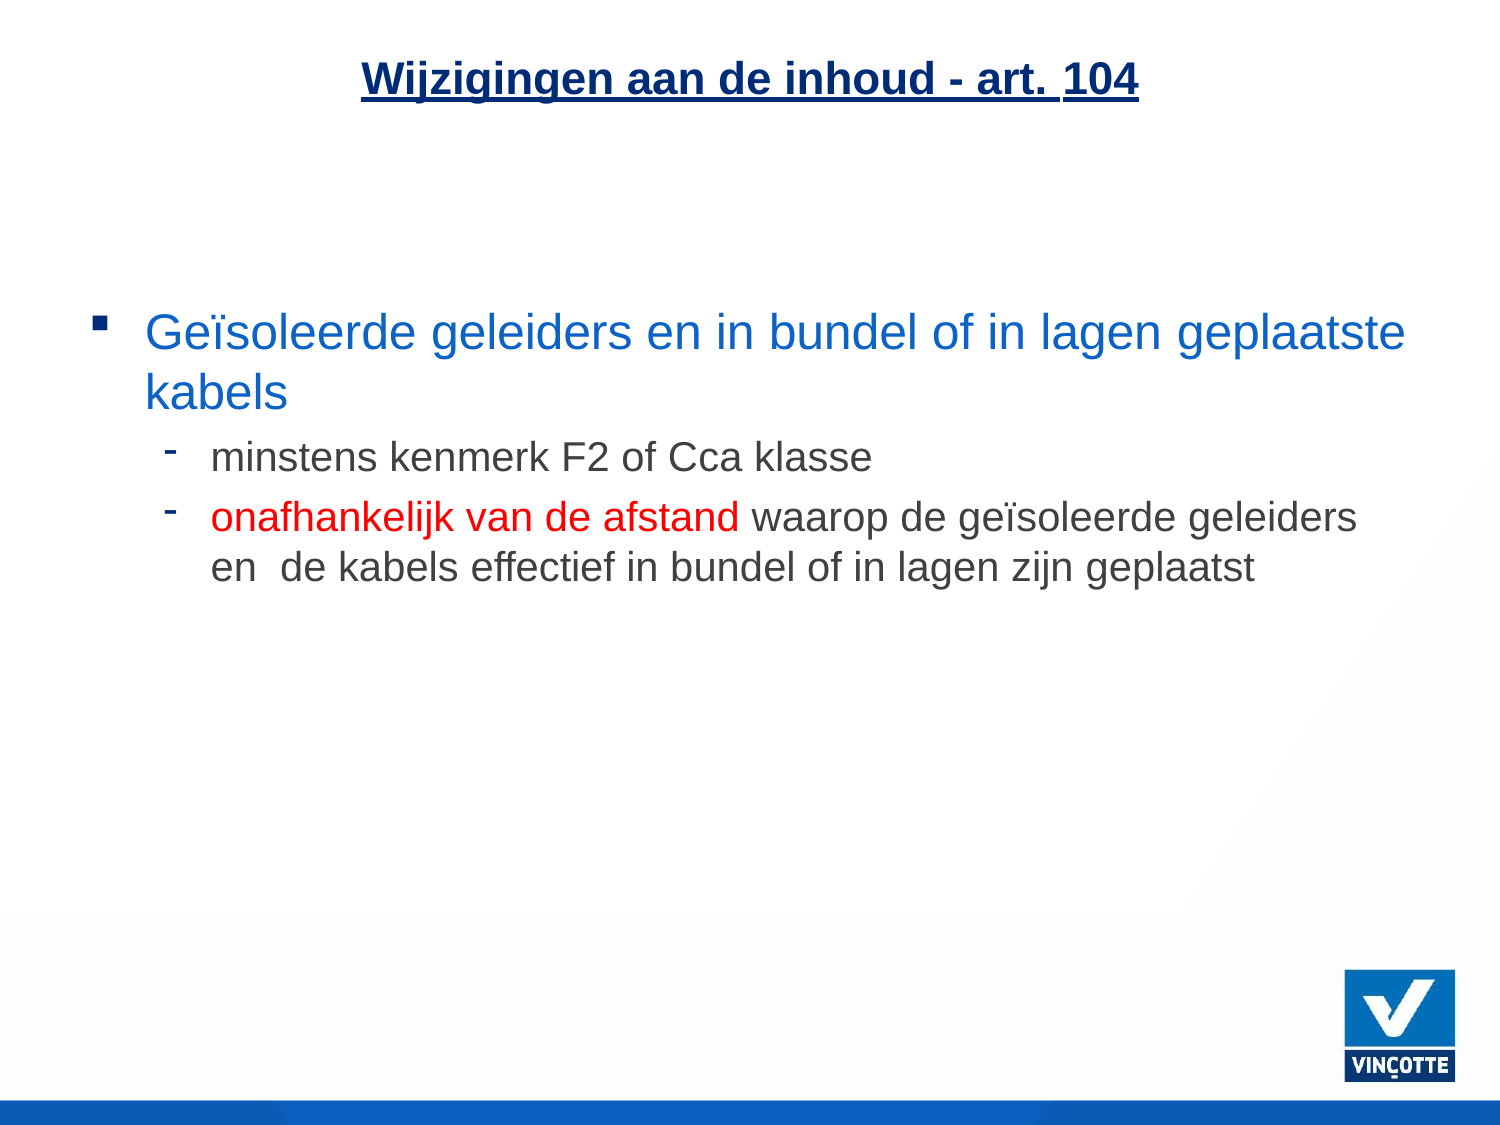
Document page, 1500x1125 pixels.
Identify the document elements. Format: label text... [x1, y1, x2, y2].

text_box Geïsoleerde geleiders en in bundel of in lagen geplaatste kabels minstens kenmerk F2 of Cca klasse onafhankelijk van de afstand waarop de geïsoleerde geleiders en de kabels effectief in bundel of in lagen zijn geplaatst [86, 297, 1415, 590]
text_box Wijzigingen aan de inhoud - art. 104 [359, 46, 1145, 104]
picture [0, 449, 1500, 1125]
